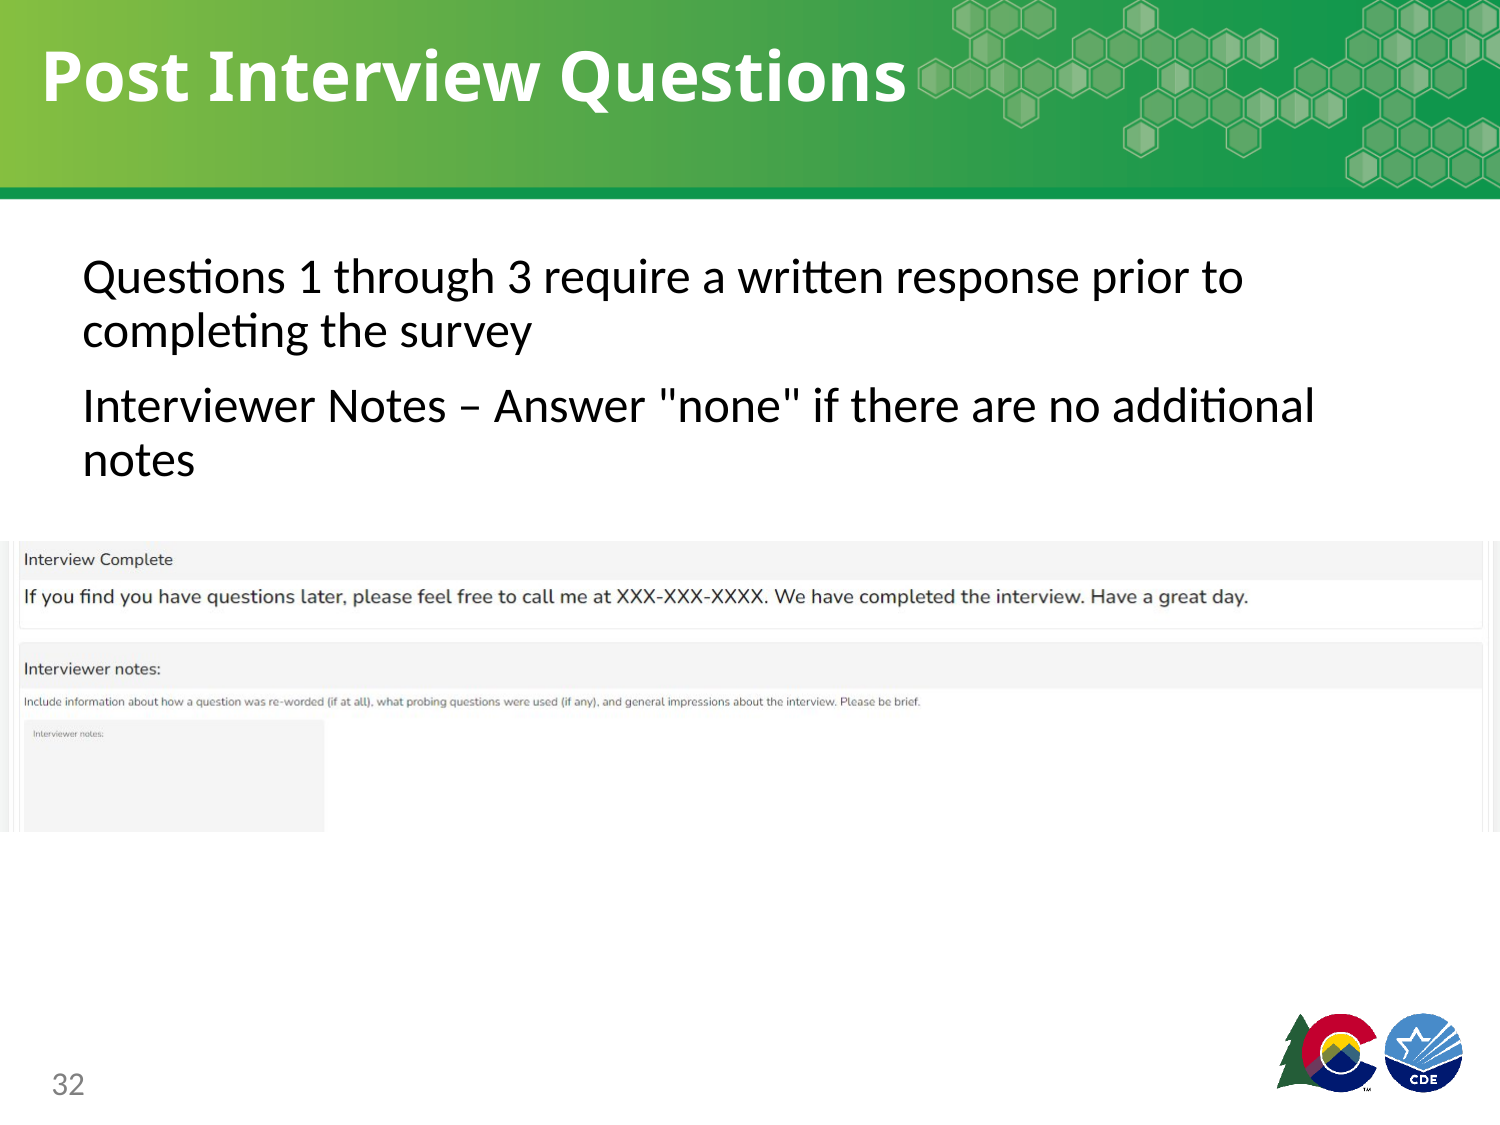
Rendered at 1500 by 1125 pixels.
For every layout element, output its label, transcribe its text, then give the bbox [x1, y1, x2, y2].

slide_number 32 [36, 1054, 375, 1115]
picture [1275, 1012, 1463, 1093]
title Post Interview Questions [40, 41, 1038, 166]
list Questions 1 through 3 require a written response prior to completing the survey​ Interviewer Notes – Answer "none" if there are no additional notes [82, 250, 1376, 488]
picture [0, 0, 1500, 200]
picture [0, 541, 1500, 832]
